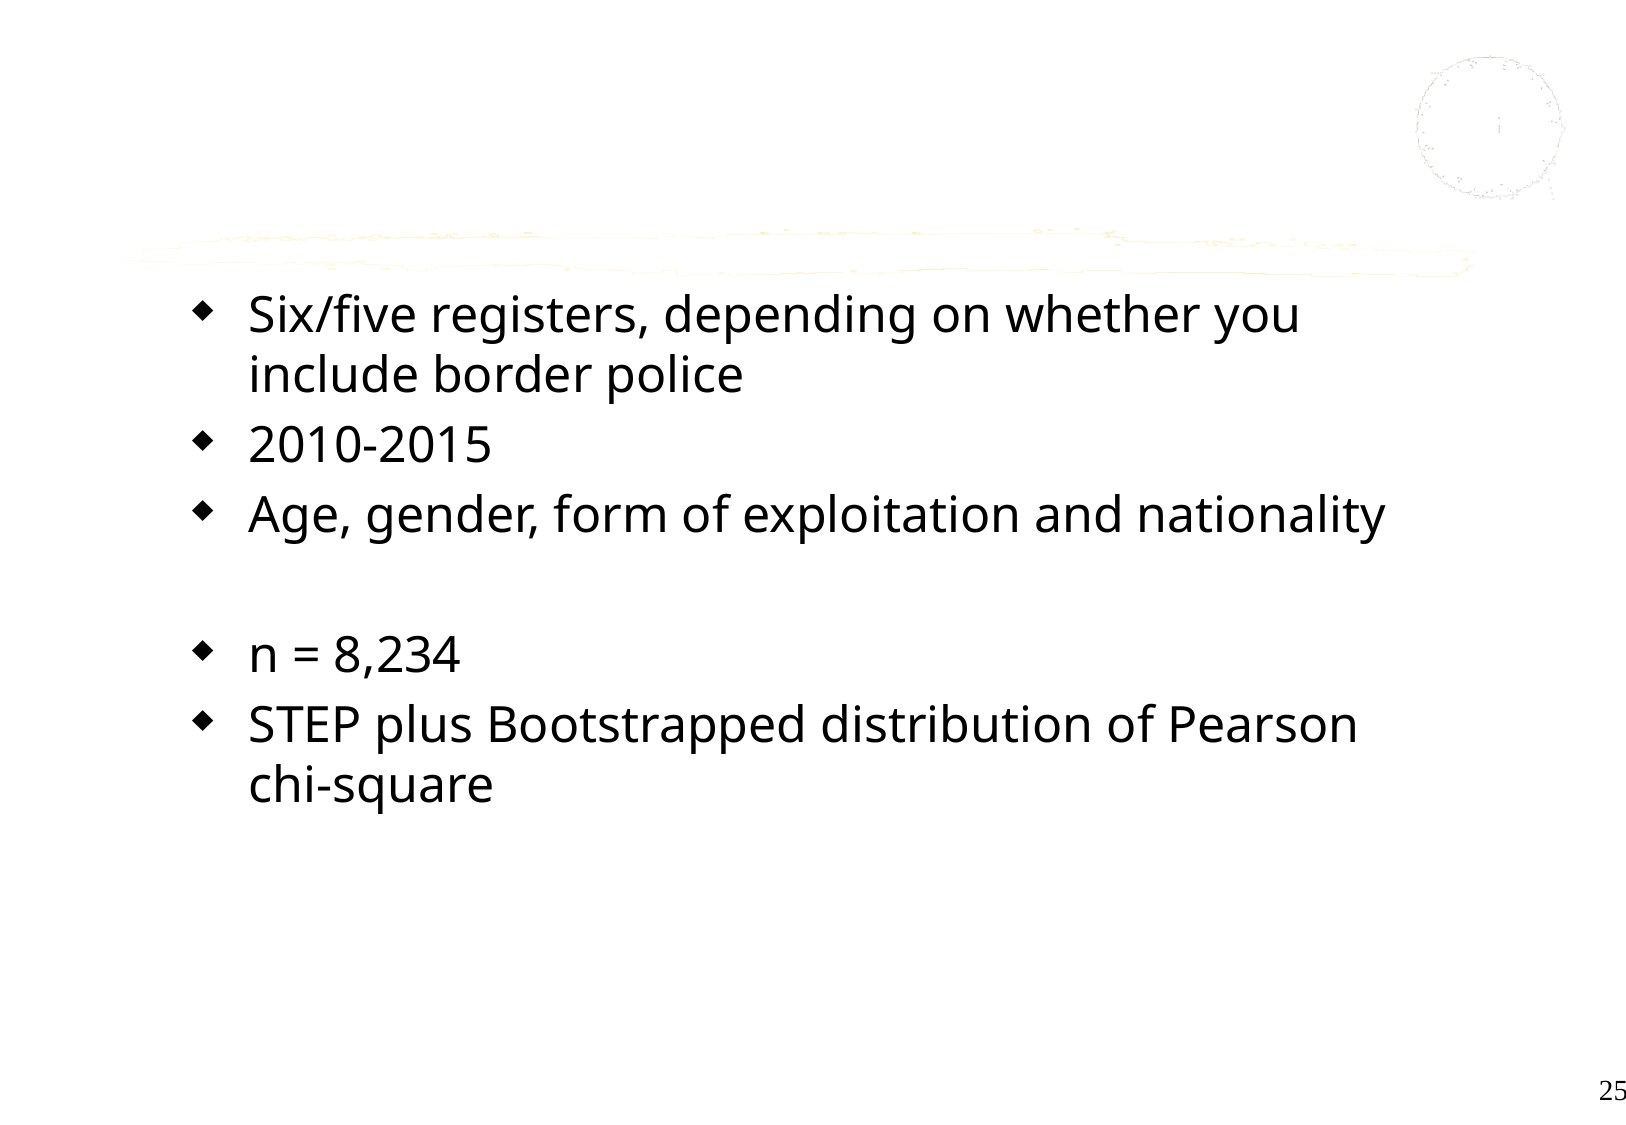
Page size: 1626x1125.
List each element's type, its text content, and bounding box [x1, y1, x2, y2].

list Six/five registers, depending on whether you include border police 2010-2015 Age, gender, form of exploitation and nationality n = 8,234 STEP plus Bootstrapped distribution of Pearson chi-square [177, 275, 1447, 963]
